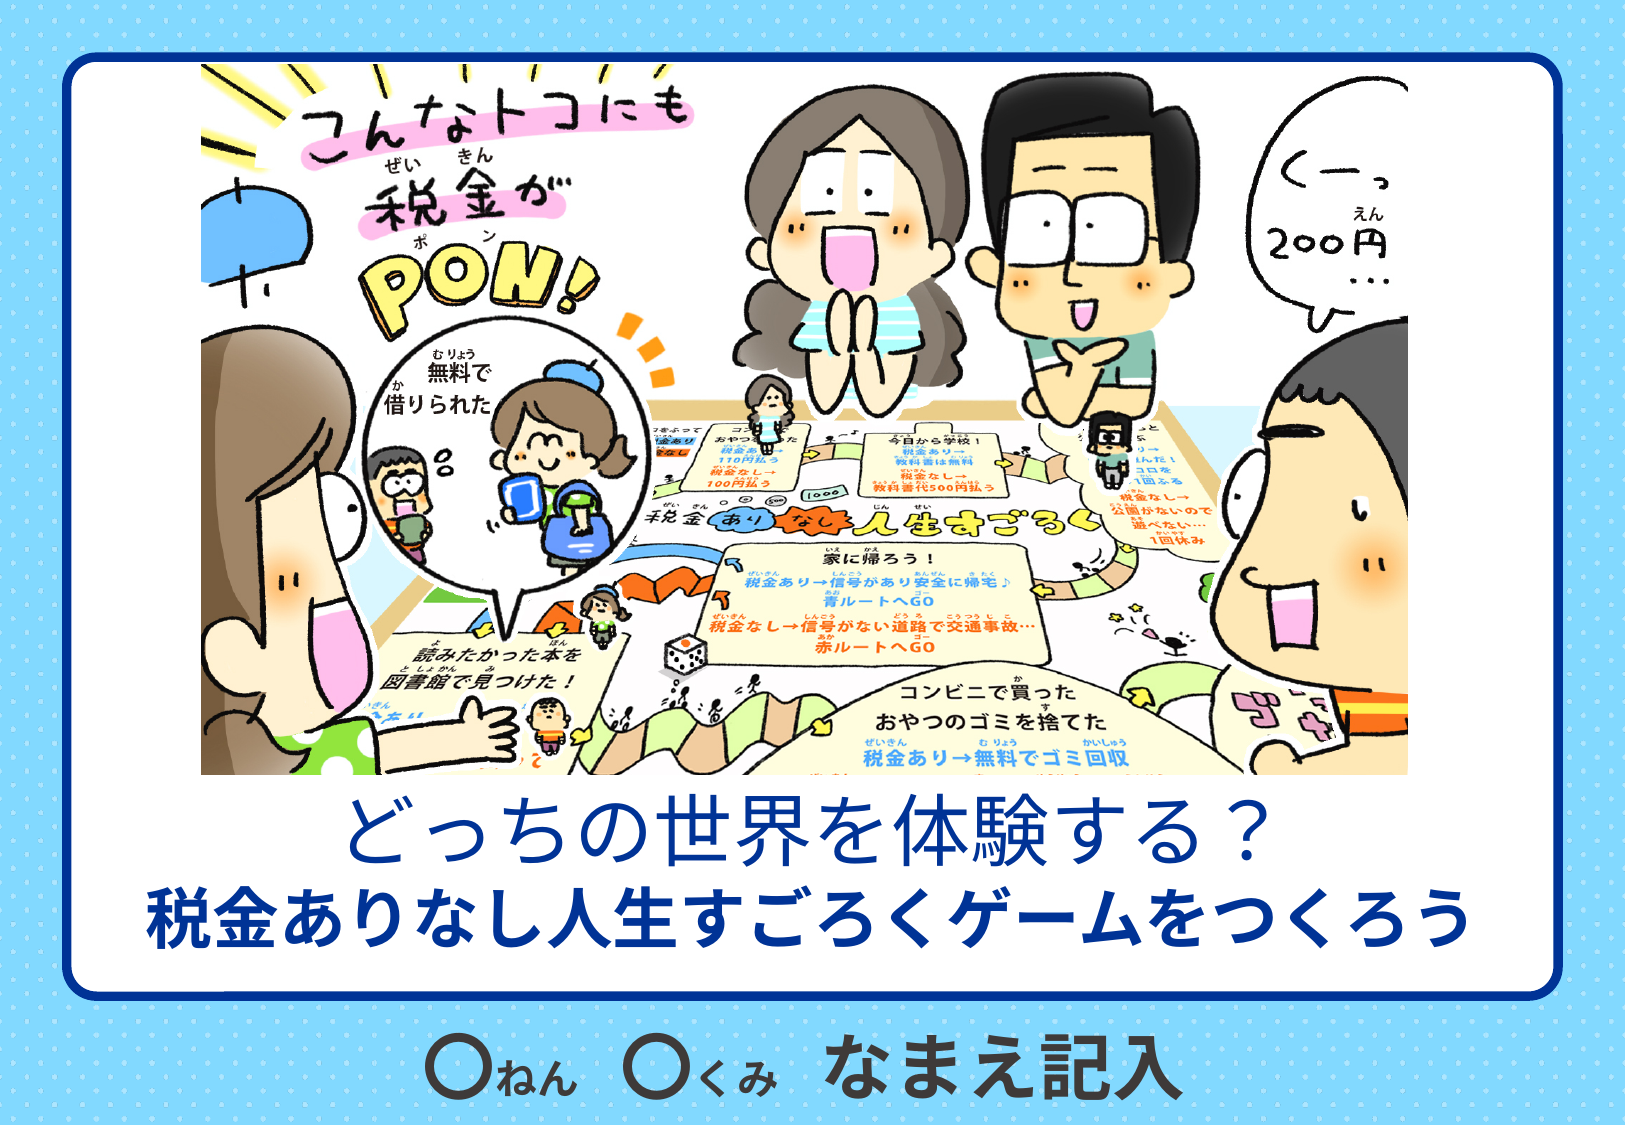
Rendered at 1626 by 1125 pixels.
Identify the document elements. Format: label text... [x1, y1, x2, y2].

text_box 〇ねん 〇くみ なまえ記入 [189, 1013, 1419, 1117]
text_box [66, 965, 1559, 997]
text_box どっちの世界を体験する？ 税金ありなし人生すごろくゲームをつくろう [66, 774, 1559, 965]
text_box [66, 57, 1559, 774]
picture [0, 0, 1625, 1125]
